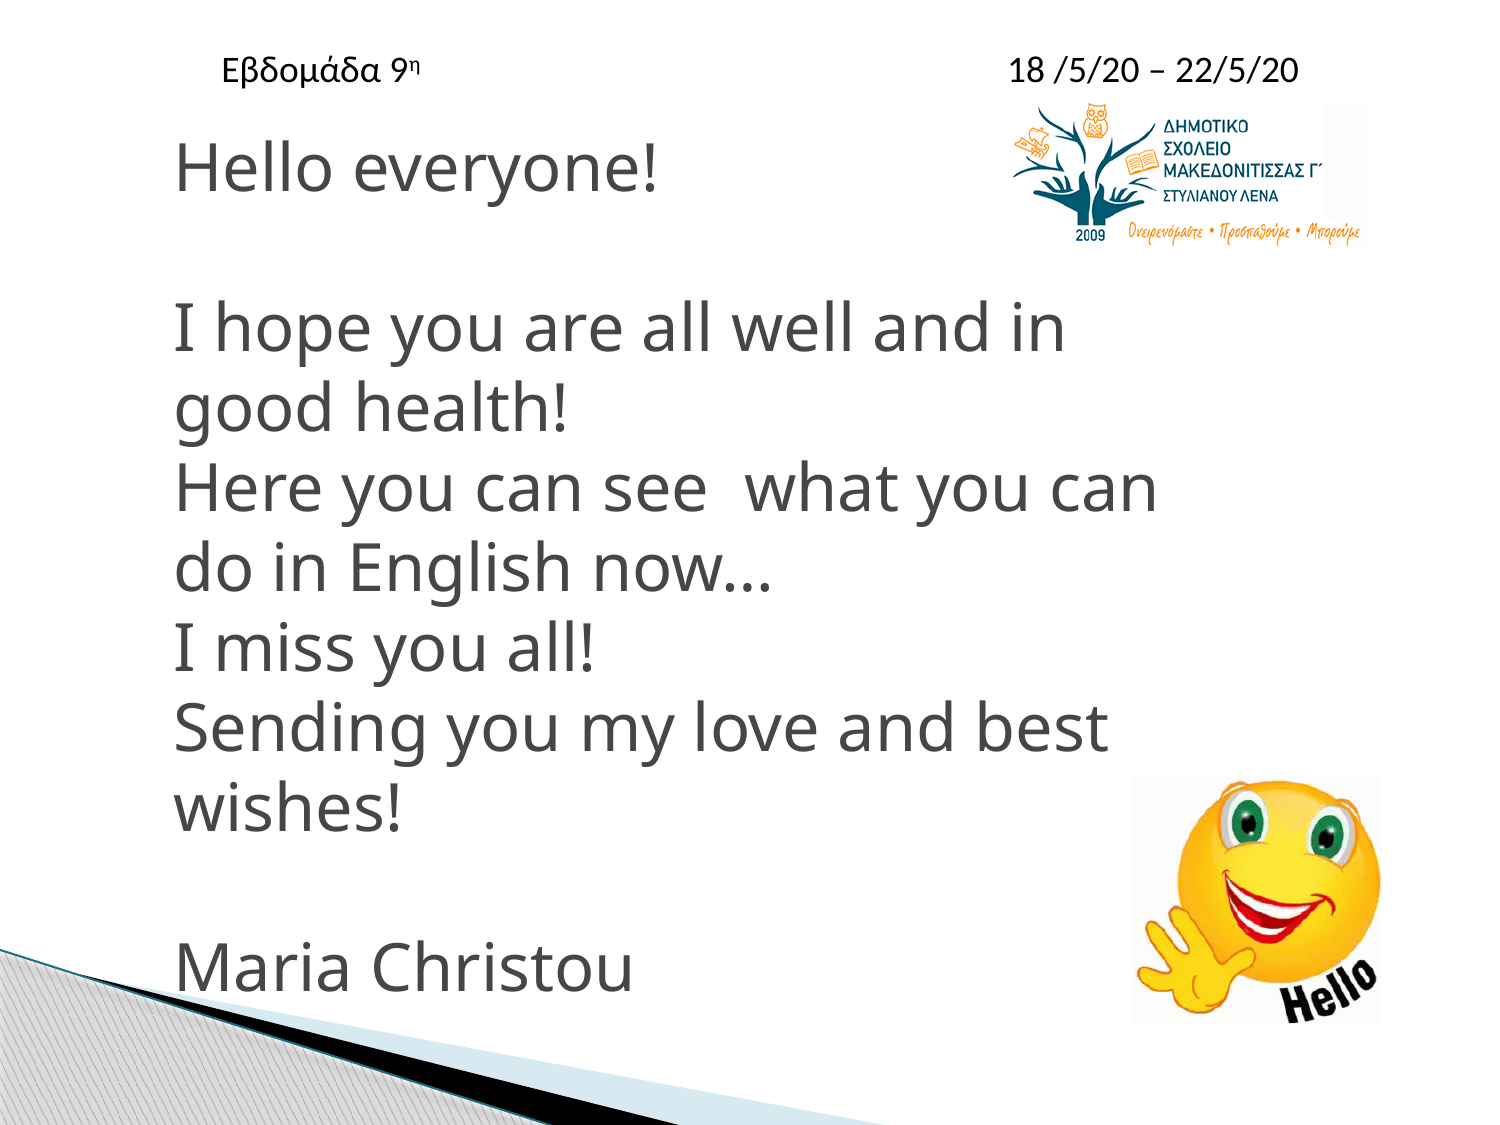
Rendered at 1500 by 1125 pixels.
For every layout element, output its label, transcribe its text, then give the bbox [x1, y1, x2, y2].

text_box Εβδομάδα 9η 18 /5/20 – 22/5/20 [206, 34, 1438, 98]
picture [1133, 774, 1383, 1024]
picture [1013, 103, 1366, 248]
text_box Hello everyone! I hope you are all well and in good health! Here you can see what you can do in English now… I miss you all! Sending you my love and best wishes! Maria Christou [158, 117, 1257, 1013]
